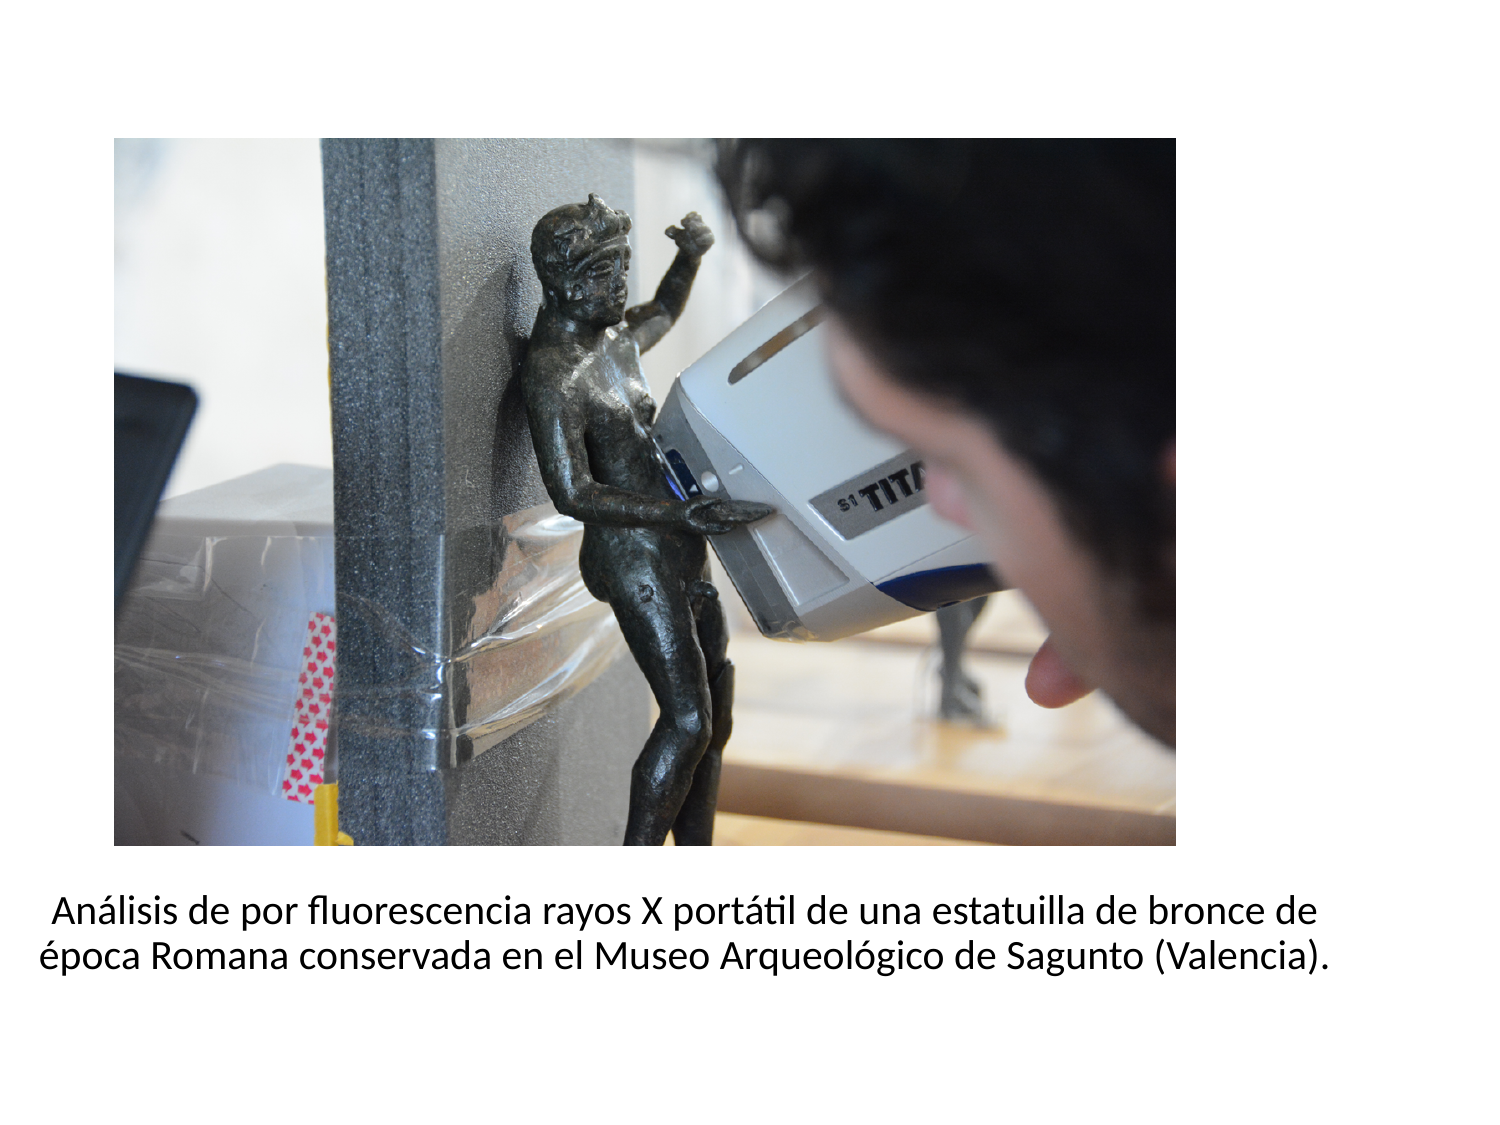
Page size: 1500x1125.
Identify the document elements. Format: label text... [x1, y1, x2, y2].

text_box Análisis de por fluorescencia rayos X portátil de una estatuilla de bronce de época Romana conservada en el Museo Arqueológico de Sagunto (Valencia). [17, 881, 1353, 987]
picture [114, 138, 1176, 847]
